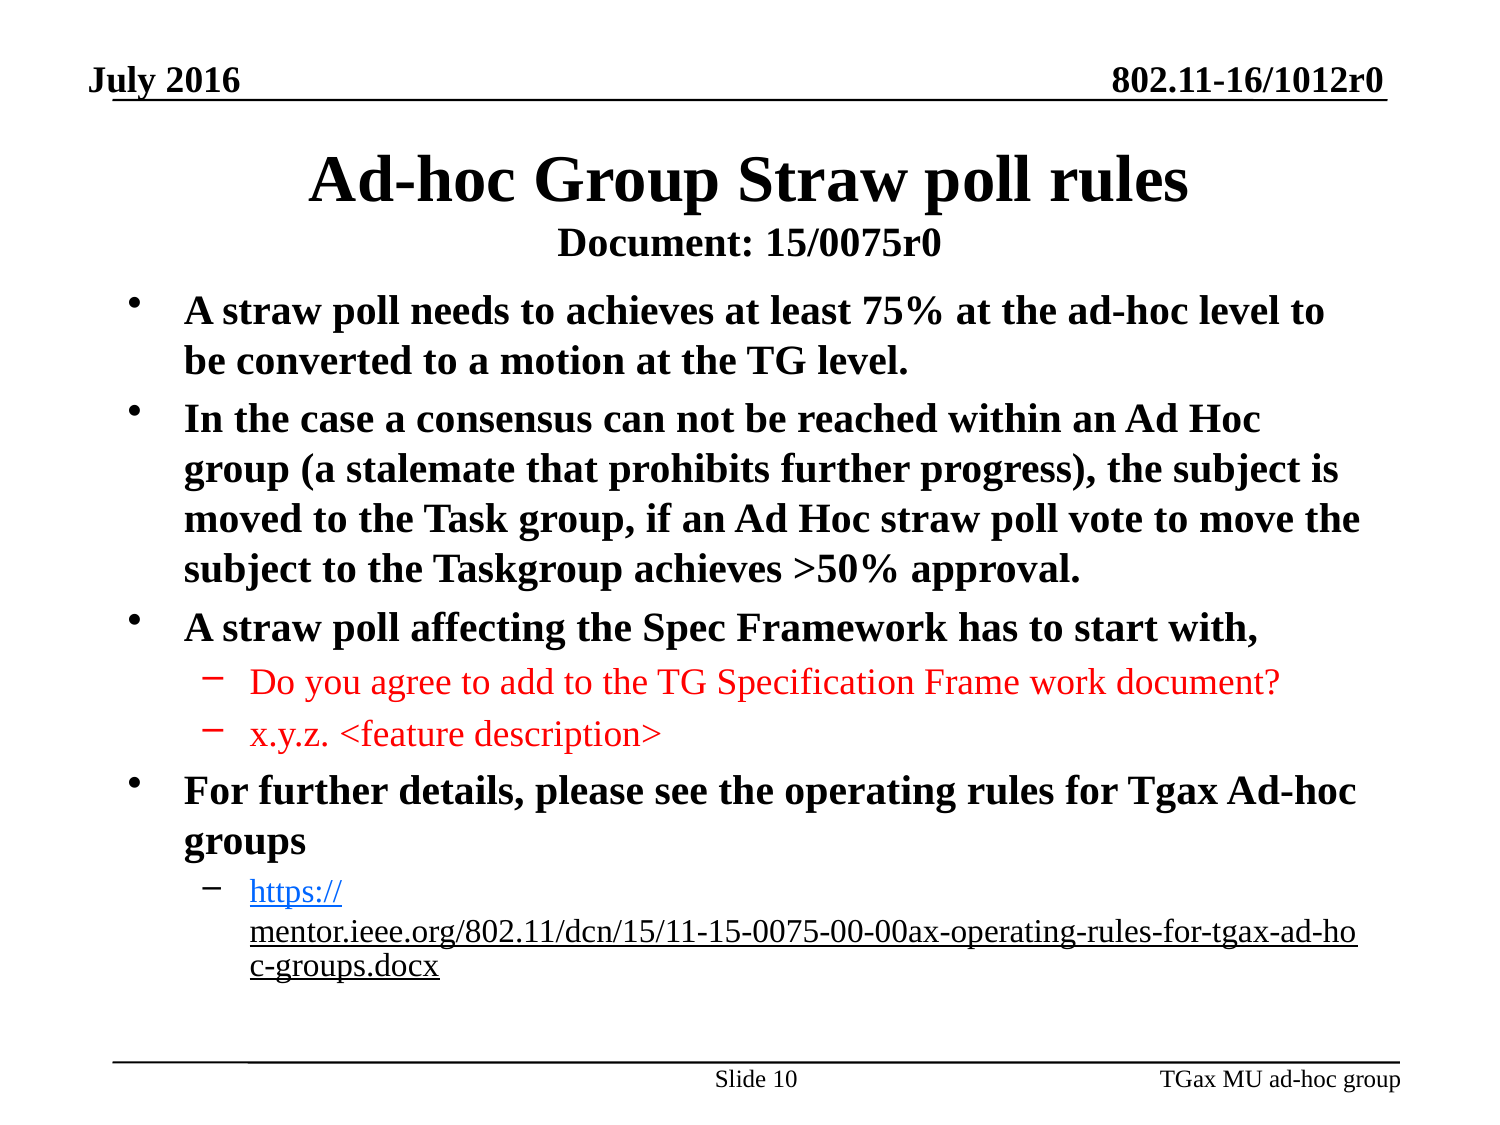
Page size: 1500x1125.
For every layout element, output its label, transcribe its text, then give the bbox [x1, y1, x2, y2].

list A straw poll needs to achieves at least 75% at the ad-hoc level to be converted to a motion at the TG level. In the case a consensus can not be reached within an Ad Hoc group (a stalemate that prohibits further progress), the subject is moved to the Task group, if an Ad Hoc straw poll vote to move the subject to the Taskgroup achieves >50% approval. A straw poll affecting the Spec Framework has to start with, Do you agree to add to the TG Specification Frame work document? x.y.z. <feature description> For further details, please see the operating rules for Tgax Ad-hoc groups https://mentor.ieee.org/802.11/dcn/15/11-15-0075-00-00ax-operating-rules-for-tgax-ad-hoc-groups.docx [112, 288, 1388, 1000]
title Ad-hoc Group Straw poll rules Document: 15/0075r0 [112, 112, 1388, 288]
footer TGax MU ad-hoc group [1156, 1062, 1402, 1093]
slide_number Slide 10 [712, 1062, 800, 1093]
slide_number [87, 54, 350, 100]
